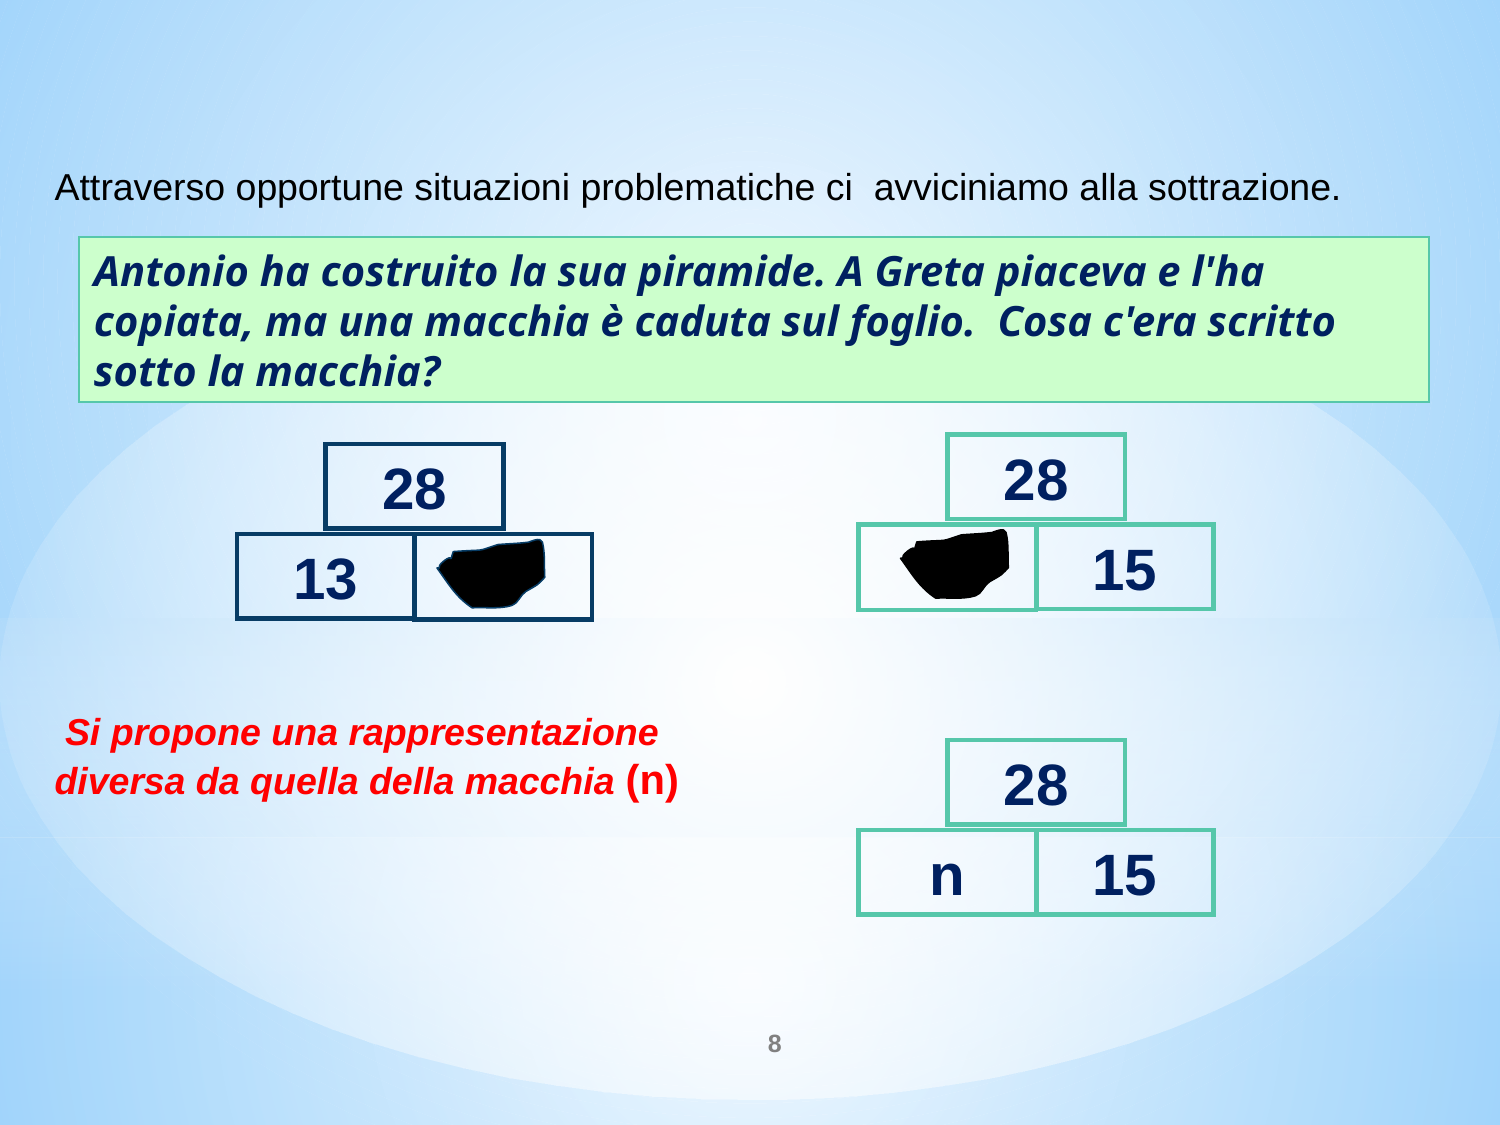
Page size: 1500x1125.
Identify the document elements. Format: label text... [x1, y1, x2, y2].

text_box Attraverso opportune situazioni problematiche ci avviciniamo alla sottrazione. [39, 155, 1500, 215]
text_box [858, 739, 1215, 917]
slide_number 8 [624, 1012, 925, 1073]
text_box Antonio ha costruito la sua piramide. A Greta piaceva e l'ha copiata, ma una macchia è caduta sul foglio. Cosa c'era scritto sotto la macchia? [79, 236, 1430, 402]
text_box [236, 443, 593, 621]
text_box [858, 434, 1215, 611]
text_box Si propone una rappresentazione diversa da quella della macchia (n) [39, 700, 790, 811]
